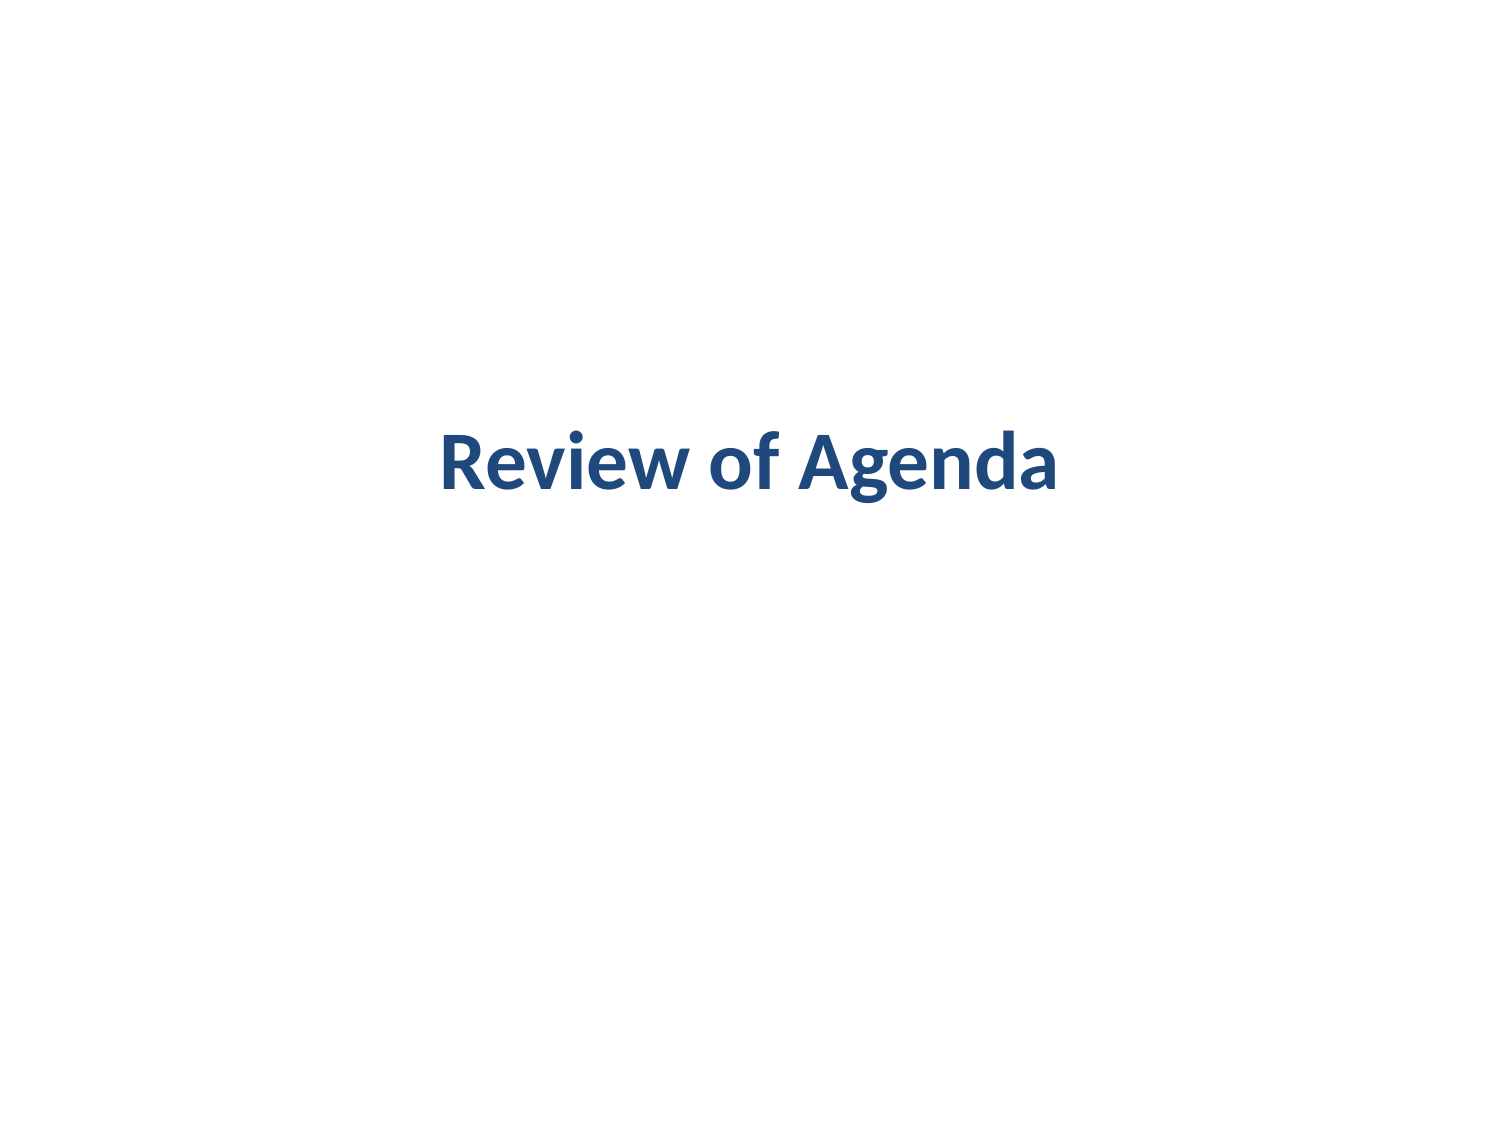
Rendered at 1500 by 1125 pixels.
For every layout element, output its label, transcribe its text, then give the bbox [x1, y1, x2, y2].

title Review of Agenda [75, 362, 1425, 550]
